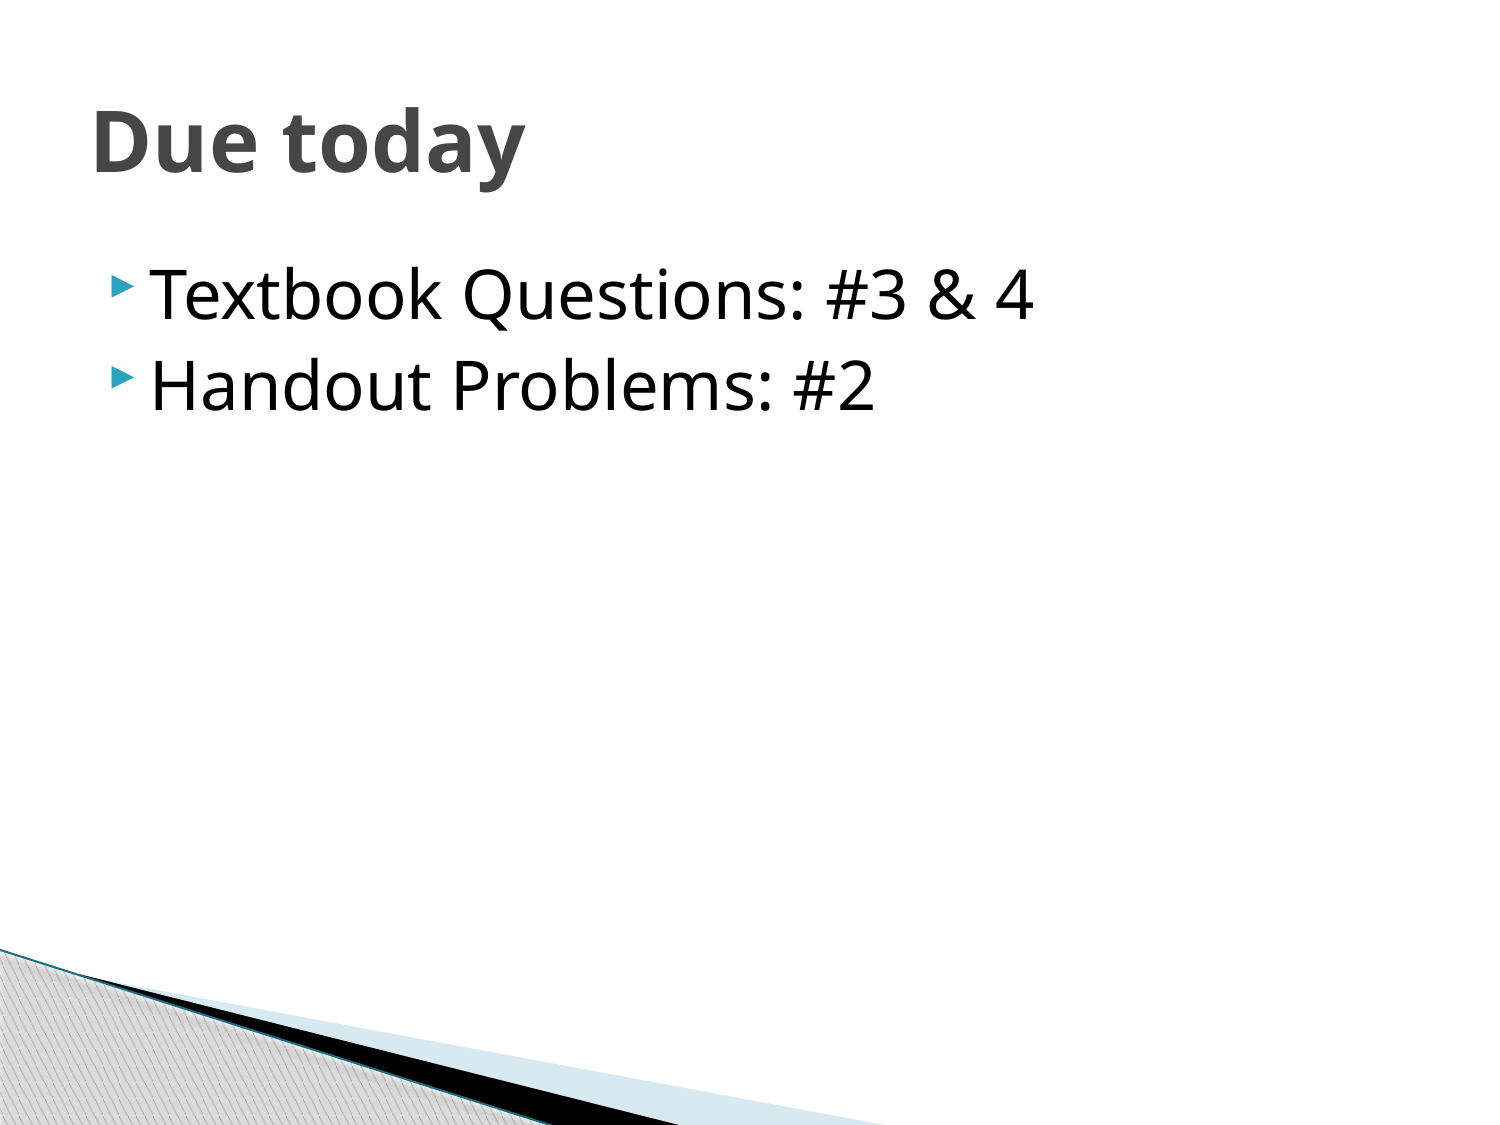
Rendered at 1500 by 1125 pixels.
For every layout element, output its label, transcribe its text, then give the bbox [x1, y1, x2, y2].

list Textbook Questions: #3 & 4 Handout Problems: #2 [75, 243, 1425, 986]
title Due today [75, 45, 1425, 233]
